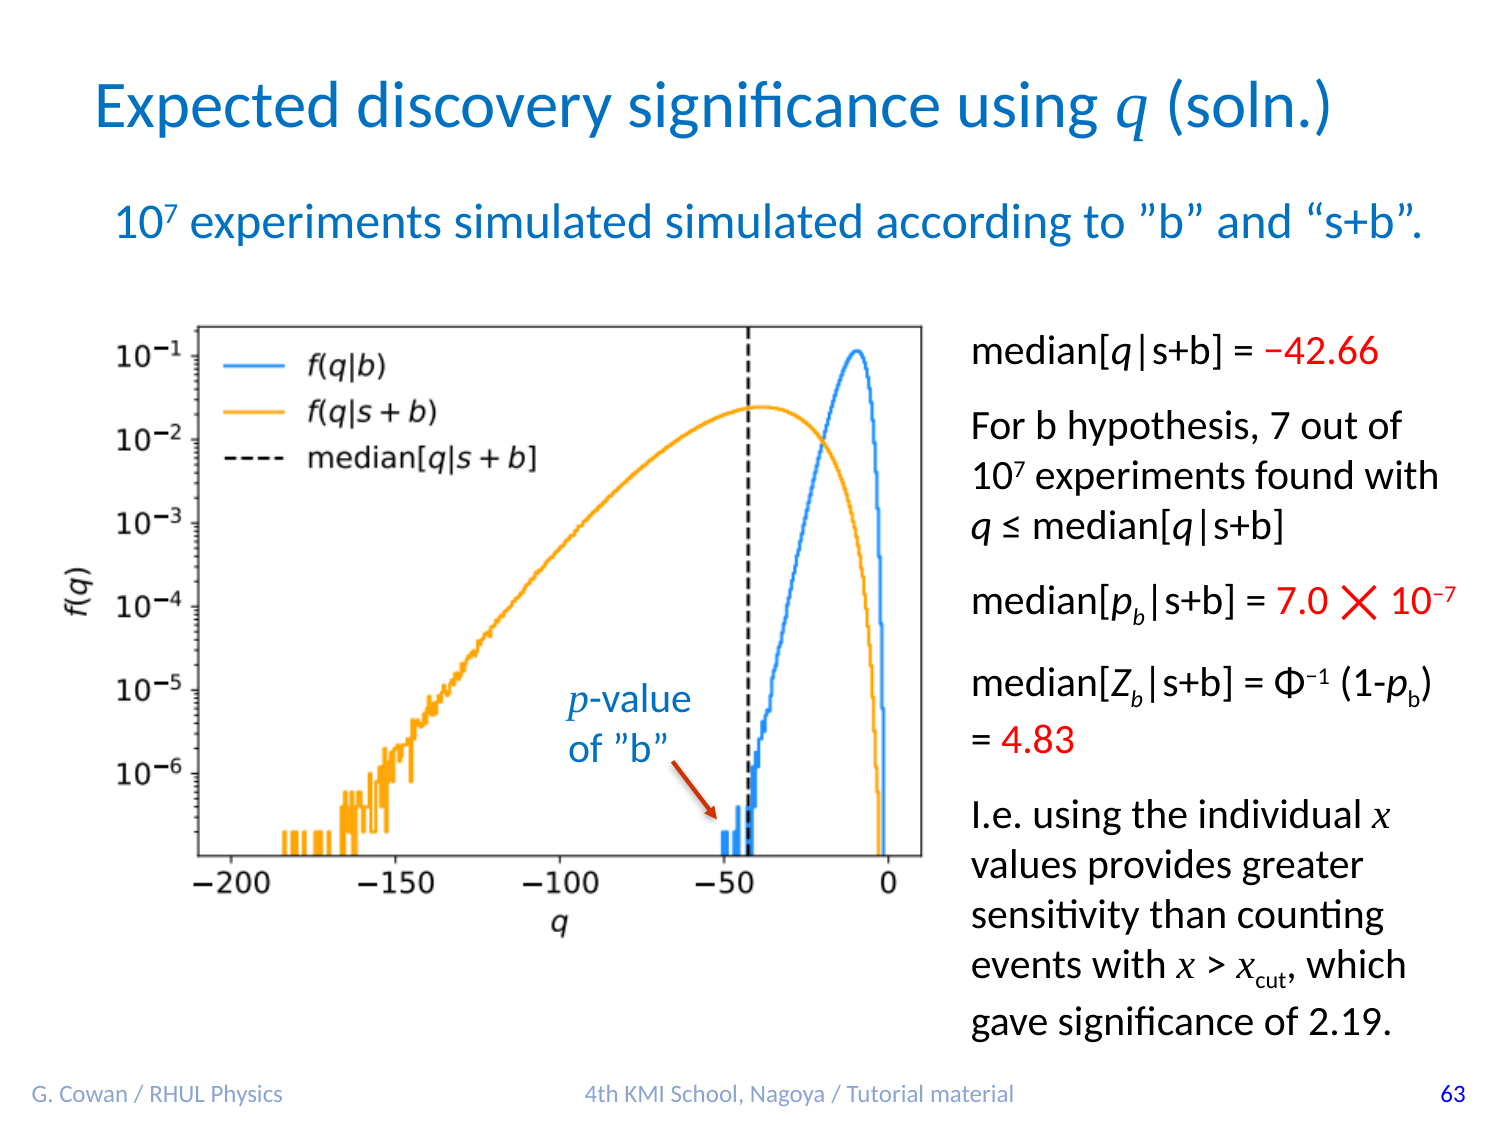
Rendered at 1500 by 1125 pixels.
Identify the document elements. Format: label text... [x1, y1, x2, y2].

picture [53, 240, 1015, 962]
text_box median[q|s+b] = −42.66 For b hypothesis, 7 out of 107 experiments found with q ≤ median[q|s+b] median[pb|s+b] = 7.0 ⨉ 10−7 median[Zb|s+b] = Φ−1 (1-pb) = 4.83 I.e. using the individual x values provides greater sensitivity than counting events with x > xcut, which gave significance of 2.19. [956, 315, 1473, 1052]
footer 4th KMI School, Nagoya / Tutorial material [338, 1062, 1262, 1123]
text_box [672, 761, 718, 820]
slide_number G. Cowan / RHUL Physics [16, 1062, 338, 1123]
text_box Expected discovery significance using q (soln.) [54, 52, 1390, 136]
slide_number 63 [1262, 1062, 1481, 1123]
text_box 107 experiments simulated simulated according to ”b” and “s+b”. [98, 180, 1439, 256]
